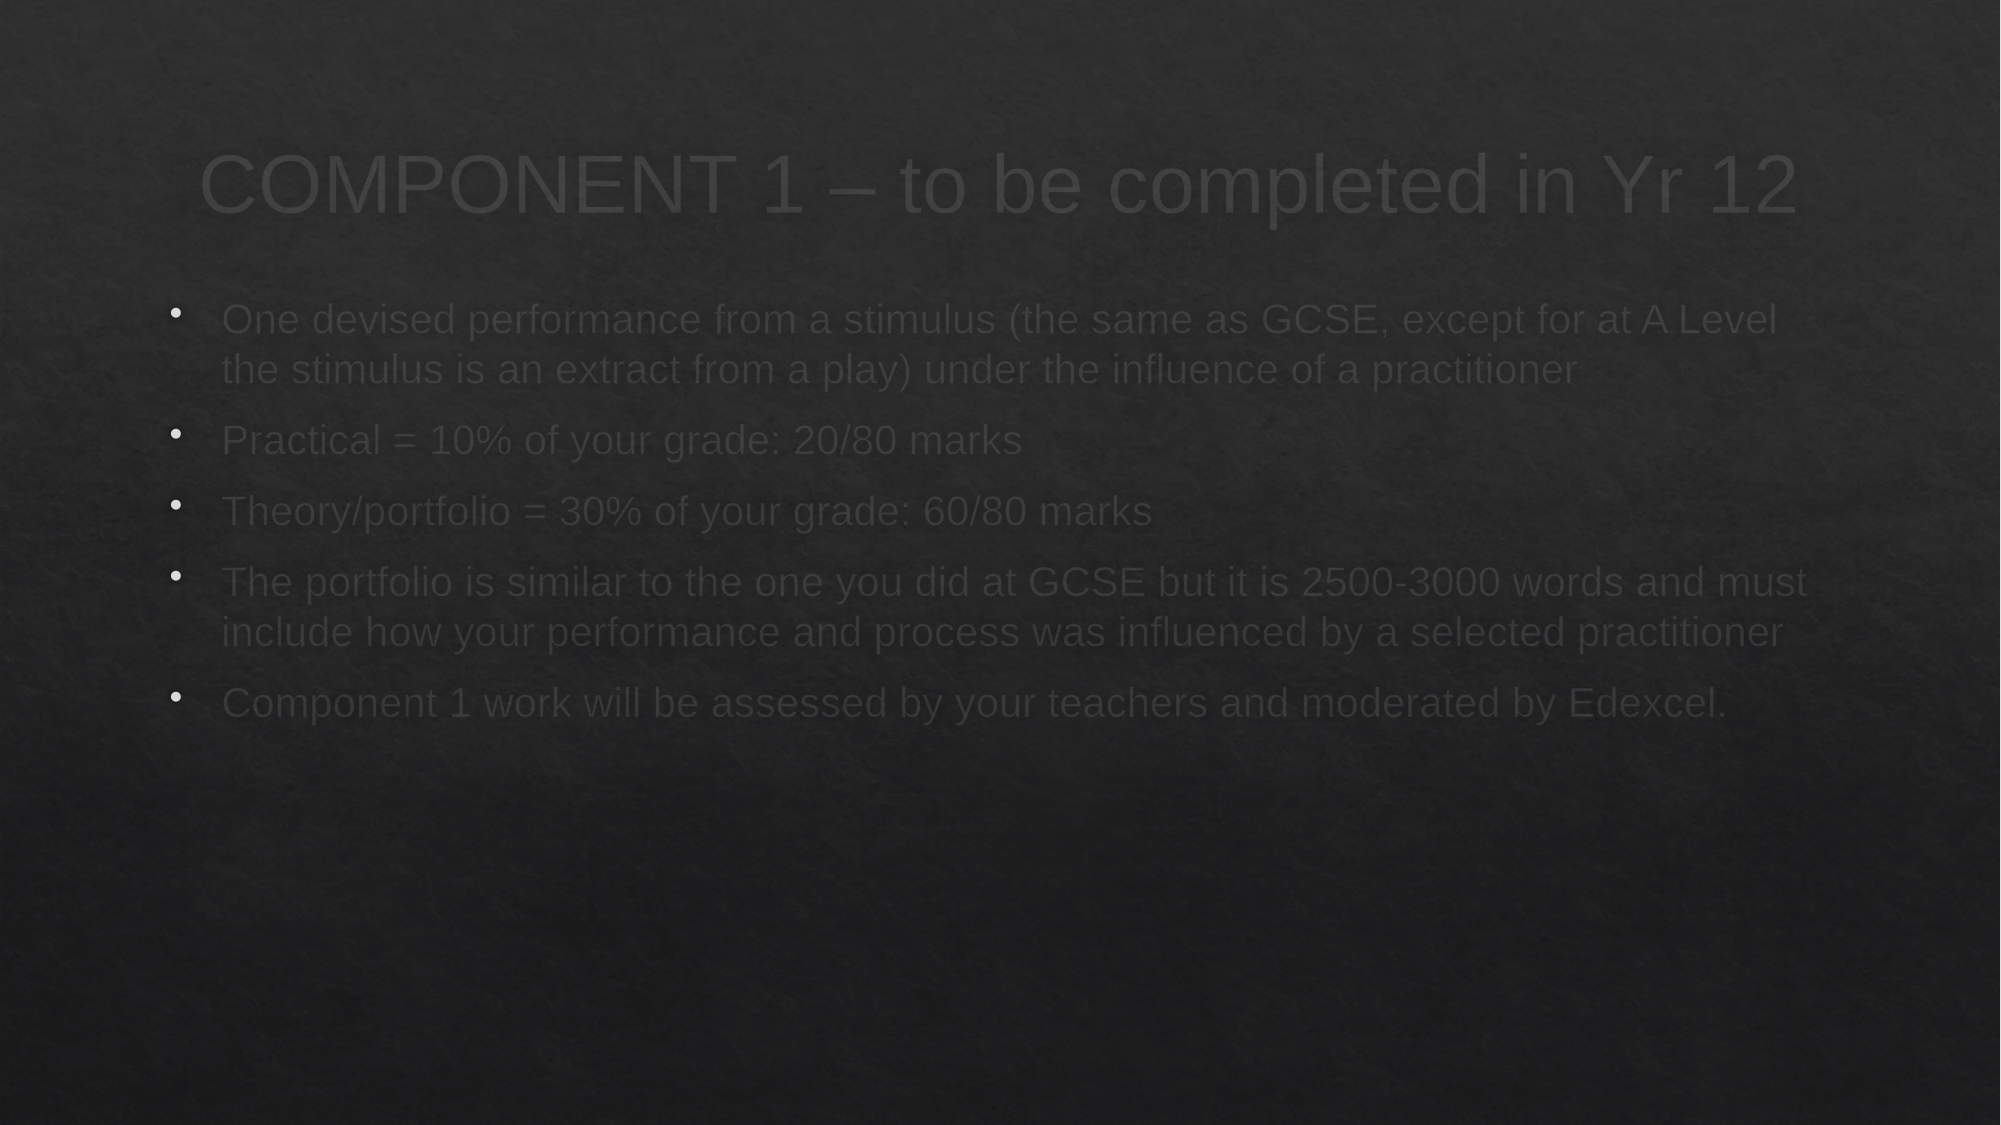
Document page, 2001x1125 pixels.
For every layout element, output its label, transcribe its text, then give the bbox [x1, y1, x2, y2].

list One devised performance from a stimulus (the same as GCSE, except for at A Level the stimulus is an extract from a play) under the influence of a practitioner Practical = 10% of your grade: 20/80 marks Theory/portfolio = 30% of your grade: 60/80 marks The portfolio is similar to the one you did at GCSE but it is 2500-3000 words and must include how your performance and process was influenced by a selected practitioner Component 1 work will be assessed by your teachers and moderated by Edexcel. [149, 284, 1849, 950]
title COMPONENT 1 – to be completed in Yr 12 [149, 99, 1849, 260]
